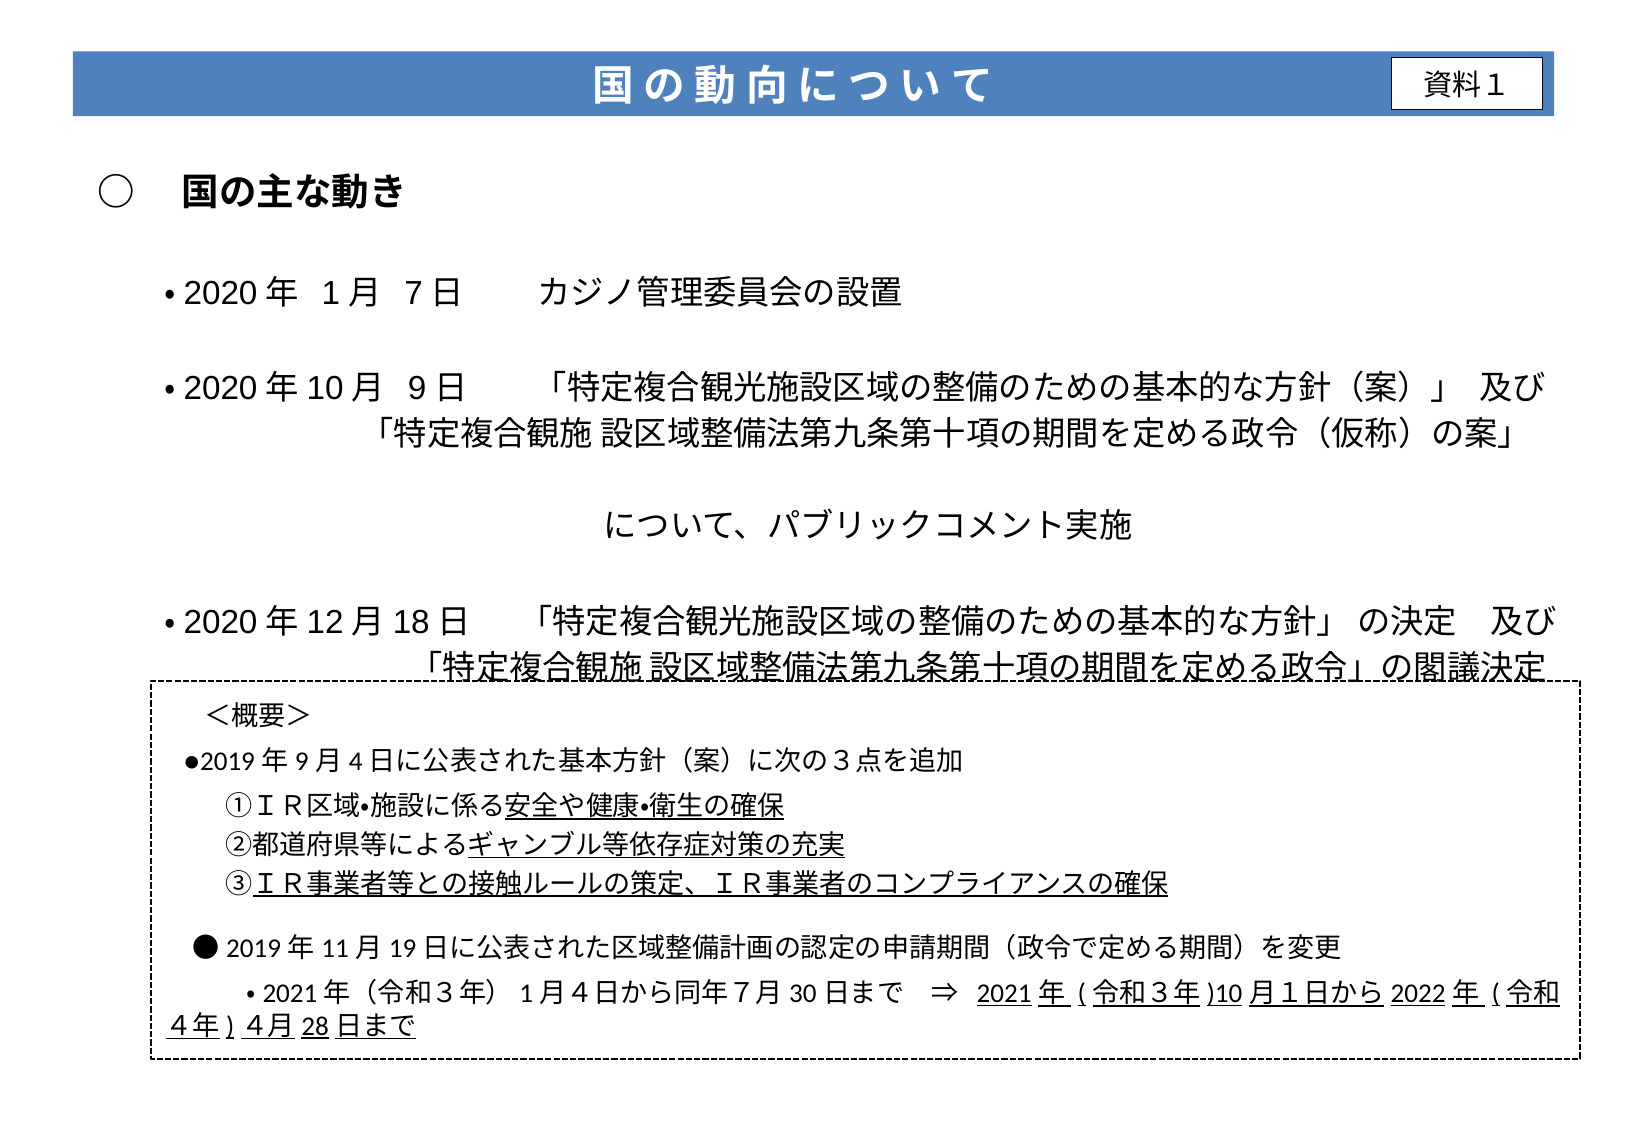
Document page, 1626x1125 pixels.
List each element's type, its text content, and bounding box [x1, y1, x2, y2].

text_box ＜概要＞ ●2019年9月4日に公表された基本方針（案）に次の３点を追加 ①ＩＲ区域・施設に係る安全や健康・衛生の確保 ②都道府県等によるギャンブル等依存症対策の充実 ③ＩＲ事業者等との接触ルールの策定、ＩＲ事業者のコンプライアンスの確保 ●2019年11月19日に公表された区域整備計画の認定の申請期間（政令で定める期間）を変更 ・2021年（令和３年）1月４日から同年７月30日まで ⇒ 2021年 (令和３年)10月１日から2022年 (令和４年)４月28日まで [149, 679, 1582, 1061]
text_box ○ 国の主な動き ・2020年 1月 7日 カジノ管理委員会の設置 ・2020年10月 9日 「特定複合観光施設区域の整備のための基本的な方針（案）」 及び 「特定複合観施 設区域整備法第九条第十項の期間を定める政令（仮称）の案」 について、パブリックコメント実施 ・2020年12月18日 「特定複合観光施設区域の整備のための基本的な方針」 の決定 及び 「特定複合観施 設区域整備法第九条第十項の期間を定める政令」の閣議決定 [82, 155, 1581, 1083]
text_box 国 の 動 向 に つ い て [72, 51, 1555, 117]
text_box 資料１ [1391, 57, 1543, 110]
